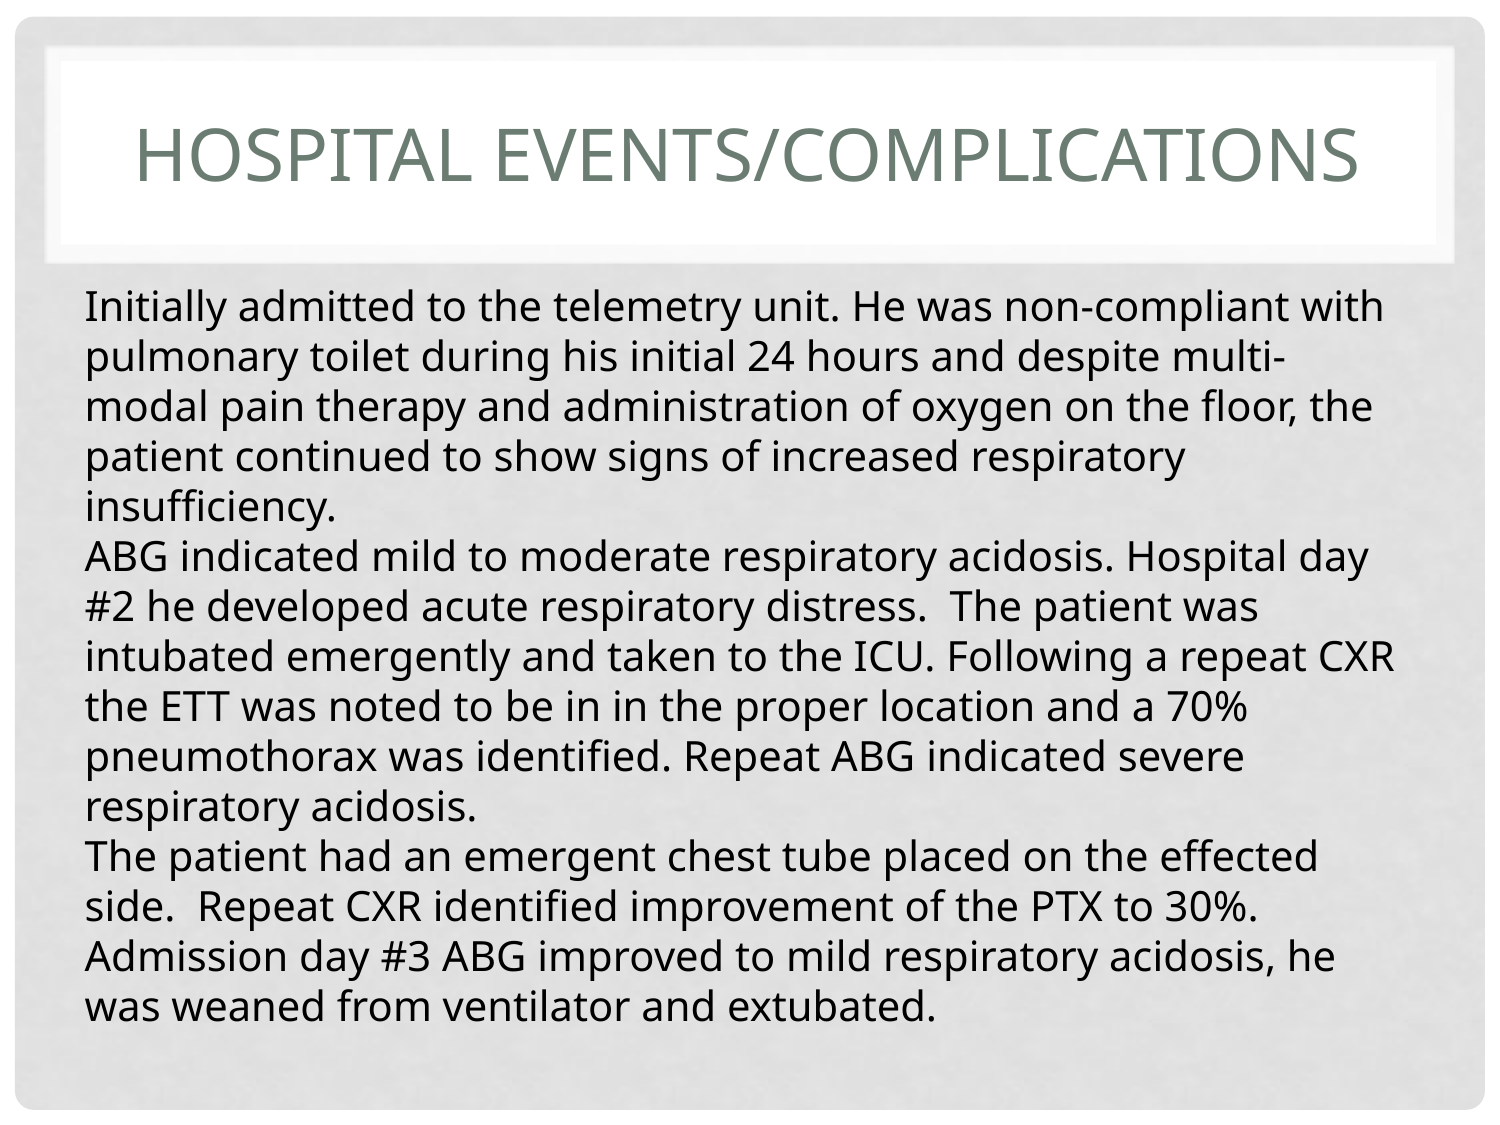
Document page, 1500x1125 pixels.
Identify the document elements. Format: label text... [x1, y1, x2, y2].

title Hospital Events/Complications [69, 66, 1425, 238]
text_box Initially admitted to the telemetry unit. He was non-compliant with pulmonary toilet during his initial 24 hours and despite multi-modal pain therapy and administration of oxygen on the floor, the patient continued to show signs of increased respiratory insufficiency. ABG indicated mild to moderate respiratory acidosis. Hospital day #2 he developed acute respiratory distress. The patient was intubated emergently and taken to the ICU. Following a repeat CXR the ETT was noted to be in in the proper location and a 70% pneumothorax was identified. Repeat ABG indicated severe respiratory acidosis. The patient had an emergent chest tube placed on the effected side. Repeat CXR identified improvement of the PTX to 30%. Admission day #3 ABG improved to mild respiratory acidosis, he was weaned from ventilator and extubated. [69, 272, 1420, 1038]
